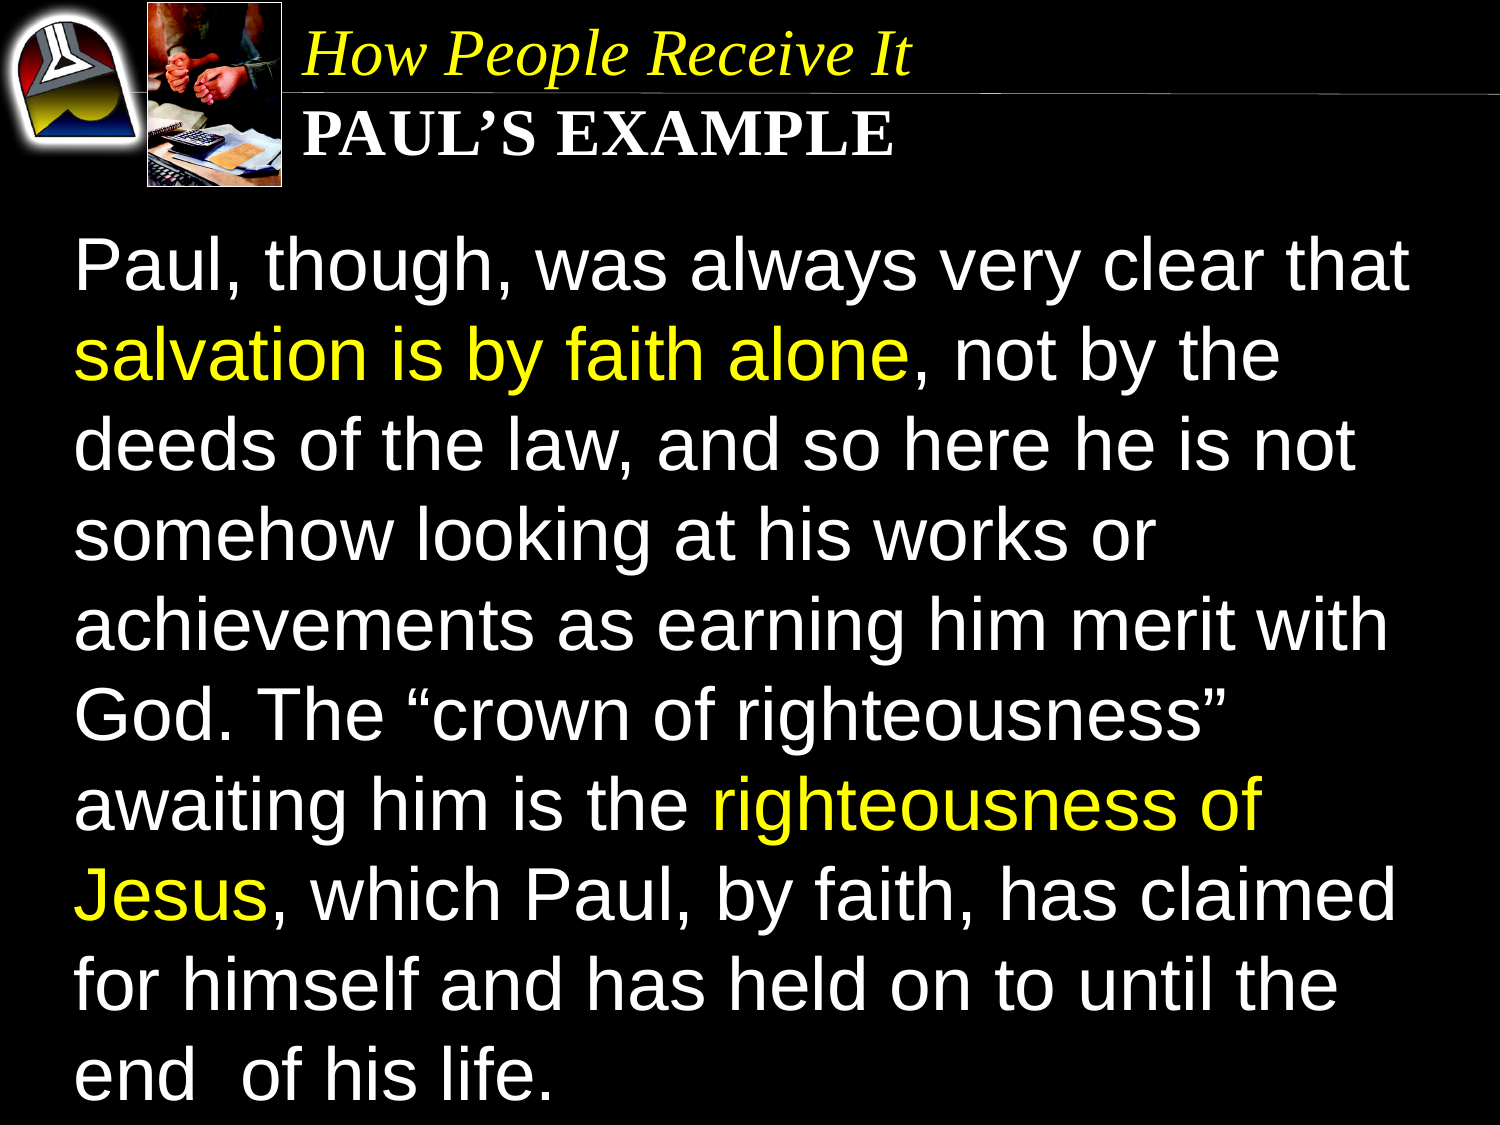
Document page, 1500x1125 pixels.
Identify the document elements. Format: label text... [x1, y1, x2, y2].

picture [0, 0, 157, 159]
text_box How People Receive It Paul’s Example [281, 1, 1500, 176]
text_box Paul, though, was always very clear that salvation is by faith alone, not by the deeds of the law, and so here he is not somehow looking at his works or achievements as earning him merit with God. [0, 208, 1500, 764]
text_box Paul, though, was always very clear that salvation is by faith alone, not by the deeds of the law, and so here he is not somehow looking at his works or achievements as earning him merit with God. The “crown of righteousness” awaiting him is the righteousness of Jesus, which Paul, by faith, has claimed for himself and has held on to until the end of his life. [0, 764, 1500, 1124]
picture [148, 3, 281, 186]
